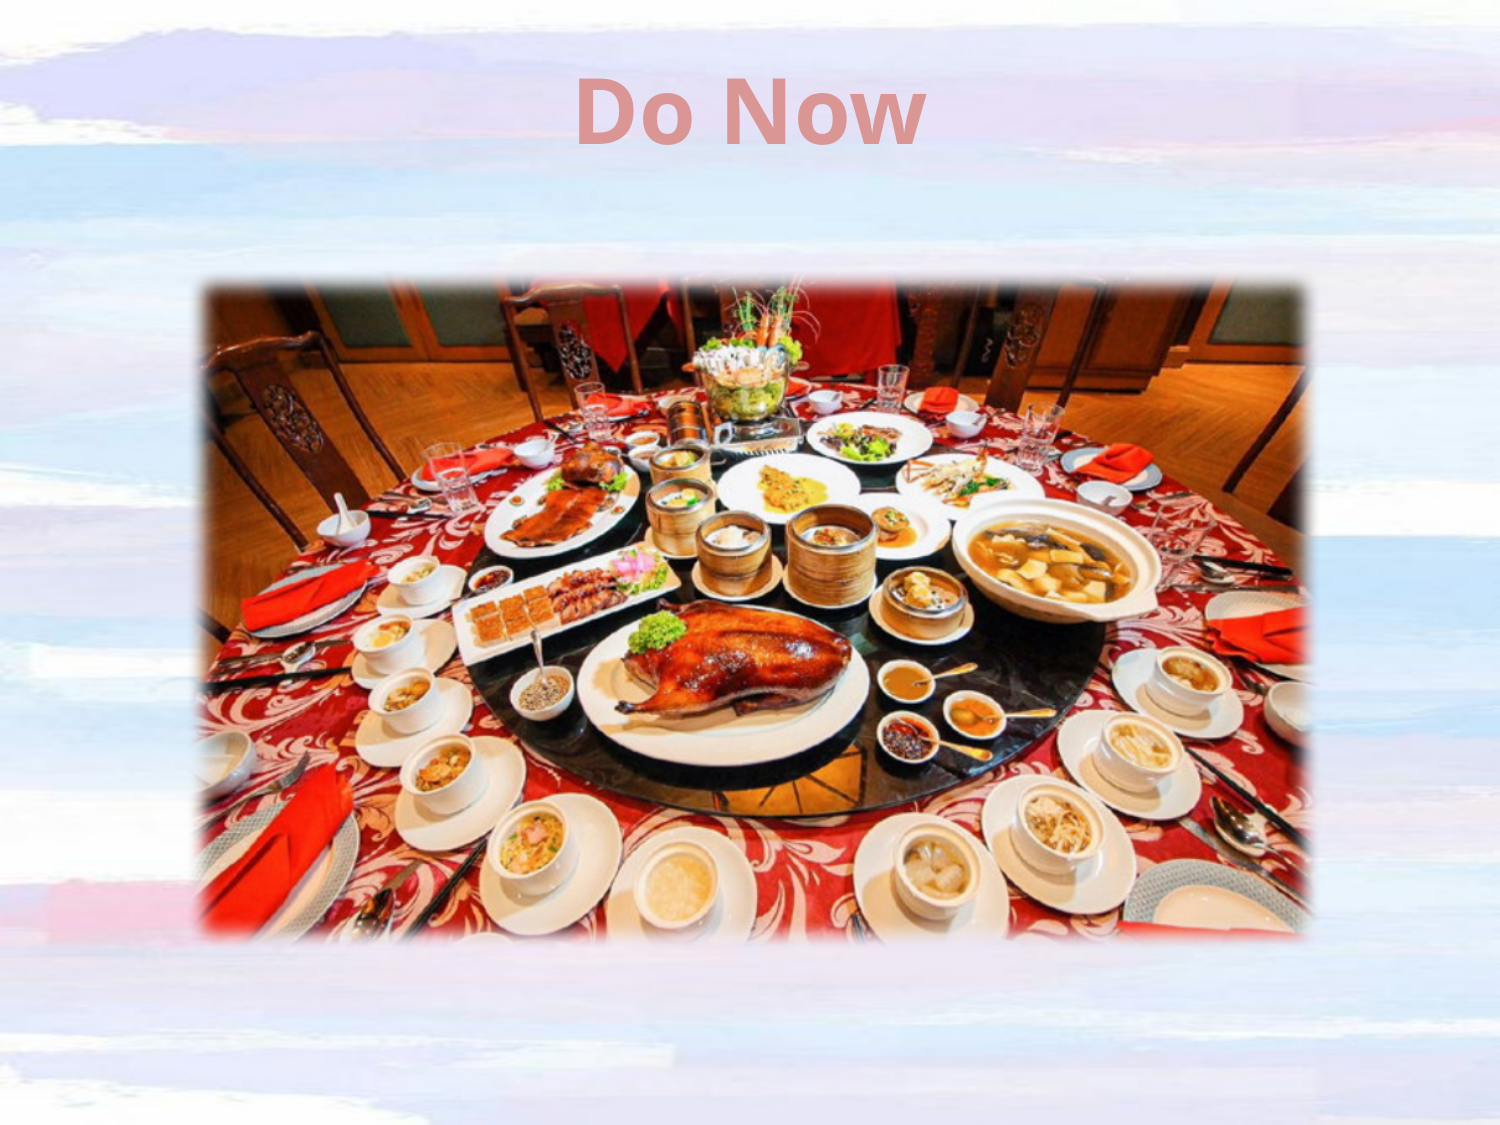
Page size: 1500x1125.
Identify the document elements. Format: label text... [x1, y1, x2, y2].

picture [0, 0, 1500, 1125]
text_box Do Now [74, 45, 1425, 233]
